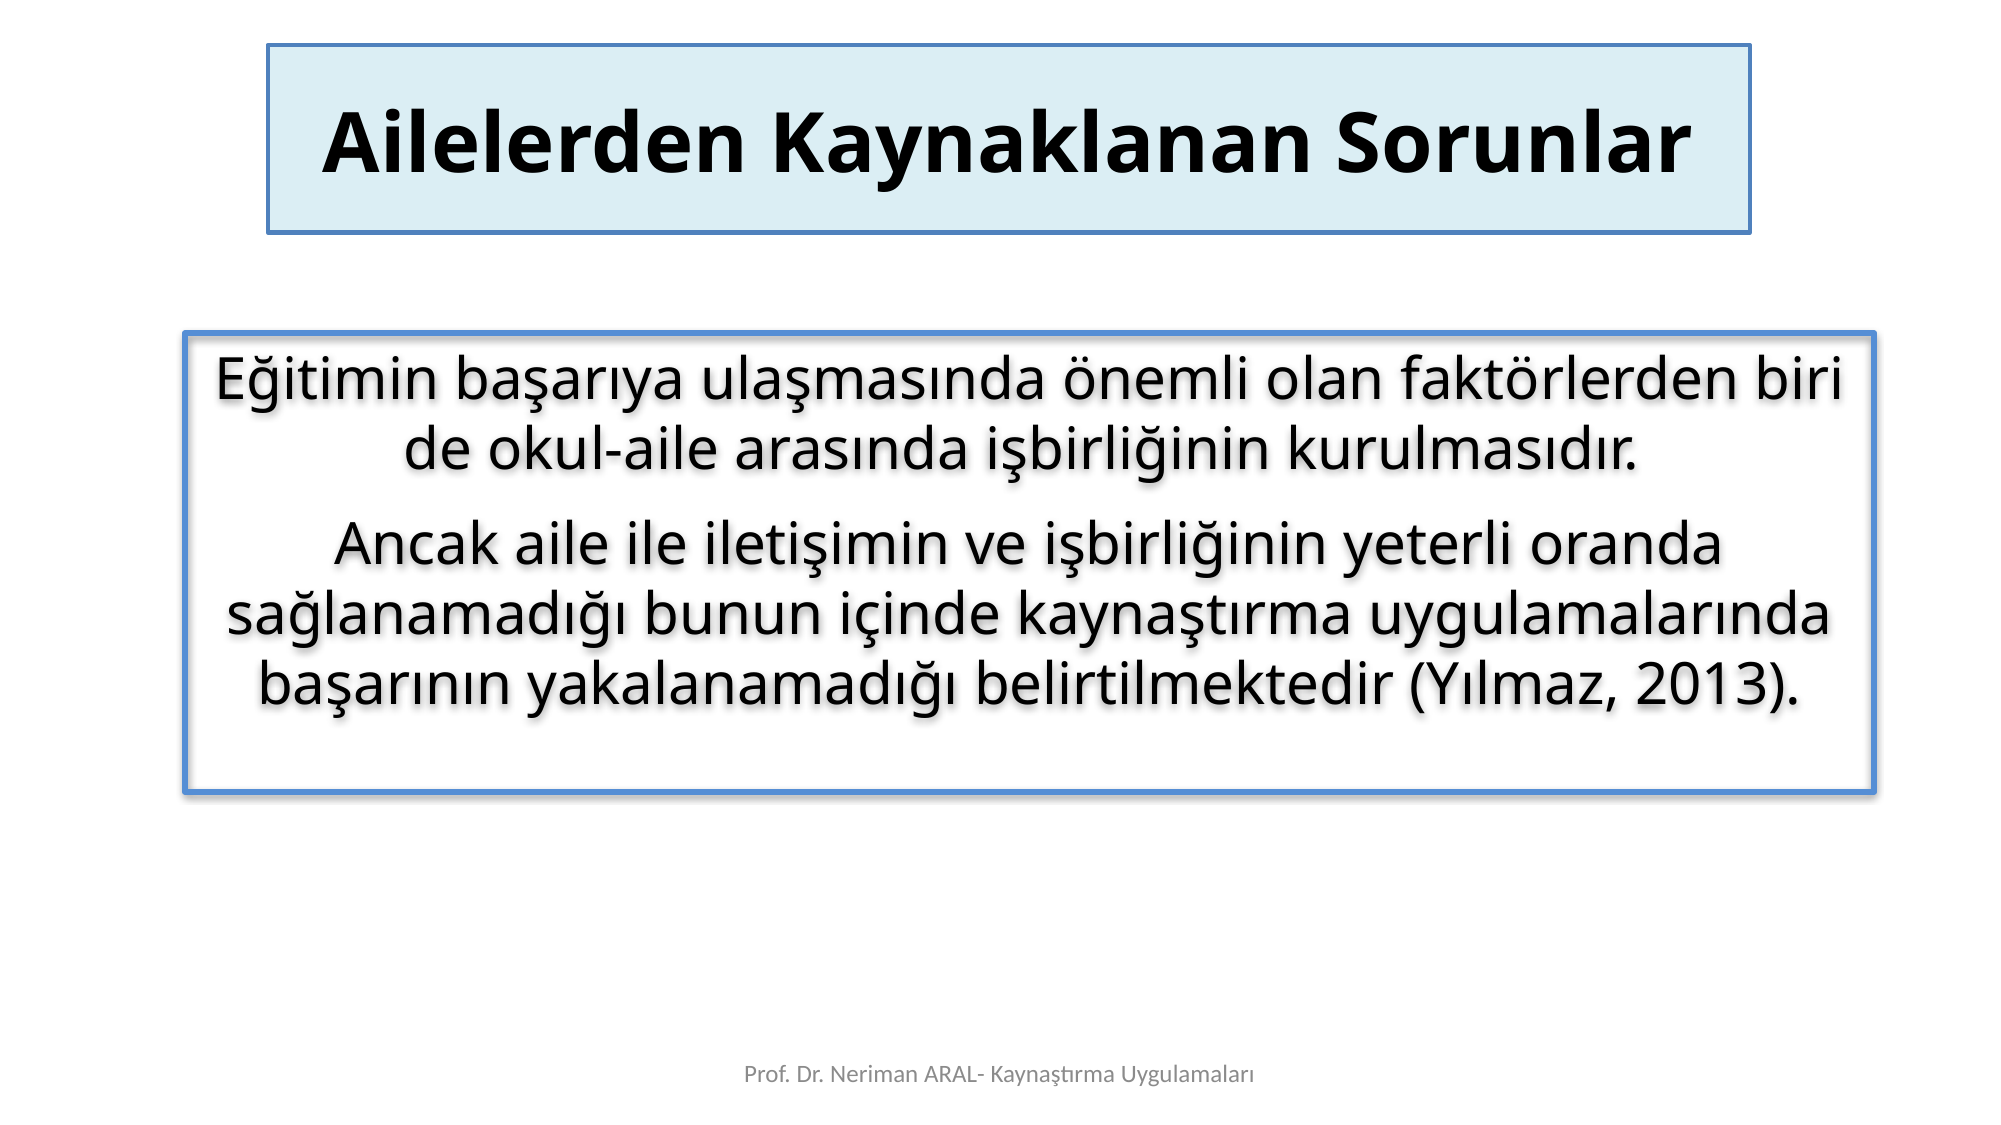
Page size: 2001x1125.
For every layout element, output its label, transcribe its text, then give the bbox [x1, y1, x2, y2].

title Ailelerden Kaynaklanan Sorunlar [266, 43, 1752, 235]
footer Prof. Dr. Neriman ARAL- Kaynaştırma Uygulamaları [683, 1042, 1317, 1103]
list Eğitimin başarıya ulaşmasında önemli olan faktörlerden biri de okul-aile arasında işbirliğinin kurulmasıdır. Ancak aile ile iletişimin ve işbirliğinin yeterli oranda sağlanamadığı bunun içinde kaynaştırma uygulamalarında başarının yakalanamadığı belirtilmektedir (Yılmaz, 2013). [182, 330, 1877, 795]
